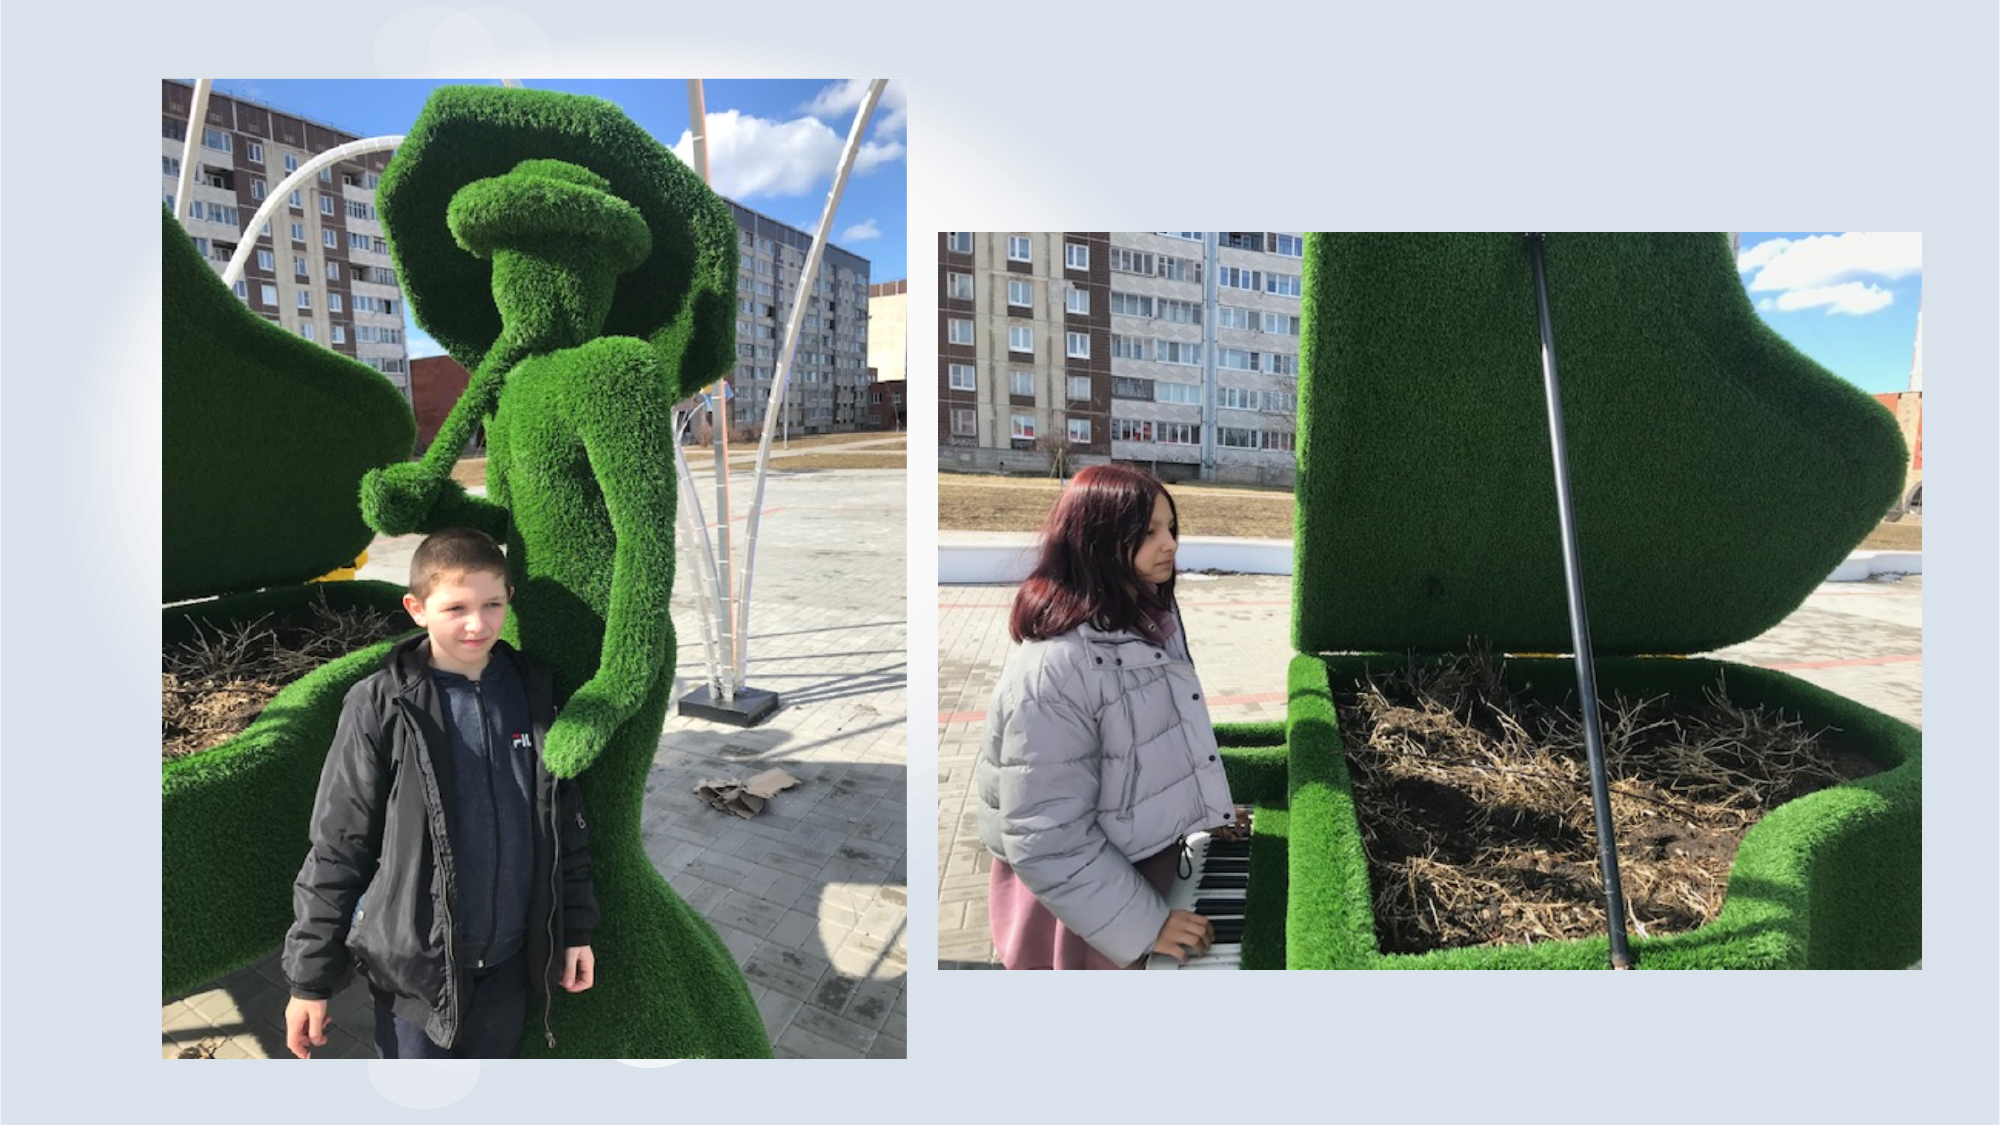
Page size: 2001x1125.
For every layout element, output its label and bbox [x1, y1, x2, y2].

picture [43, 80, 1922, 1059]
